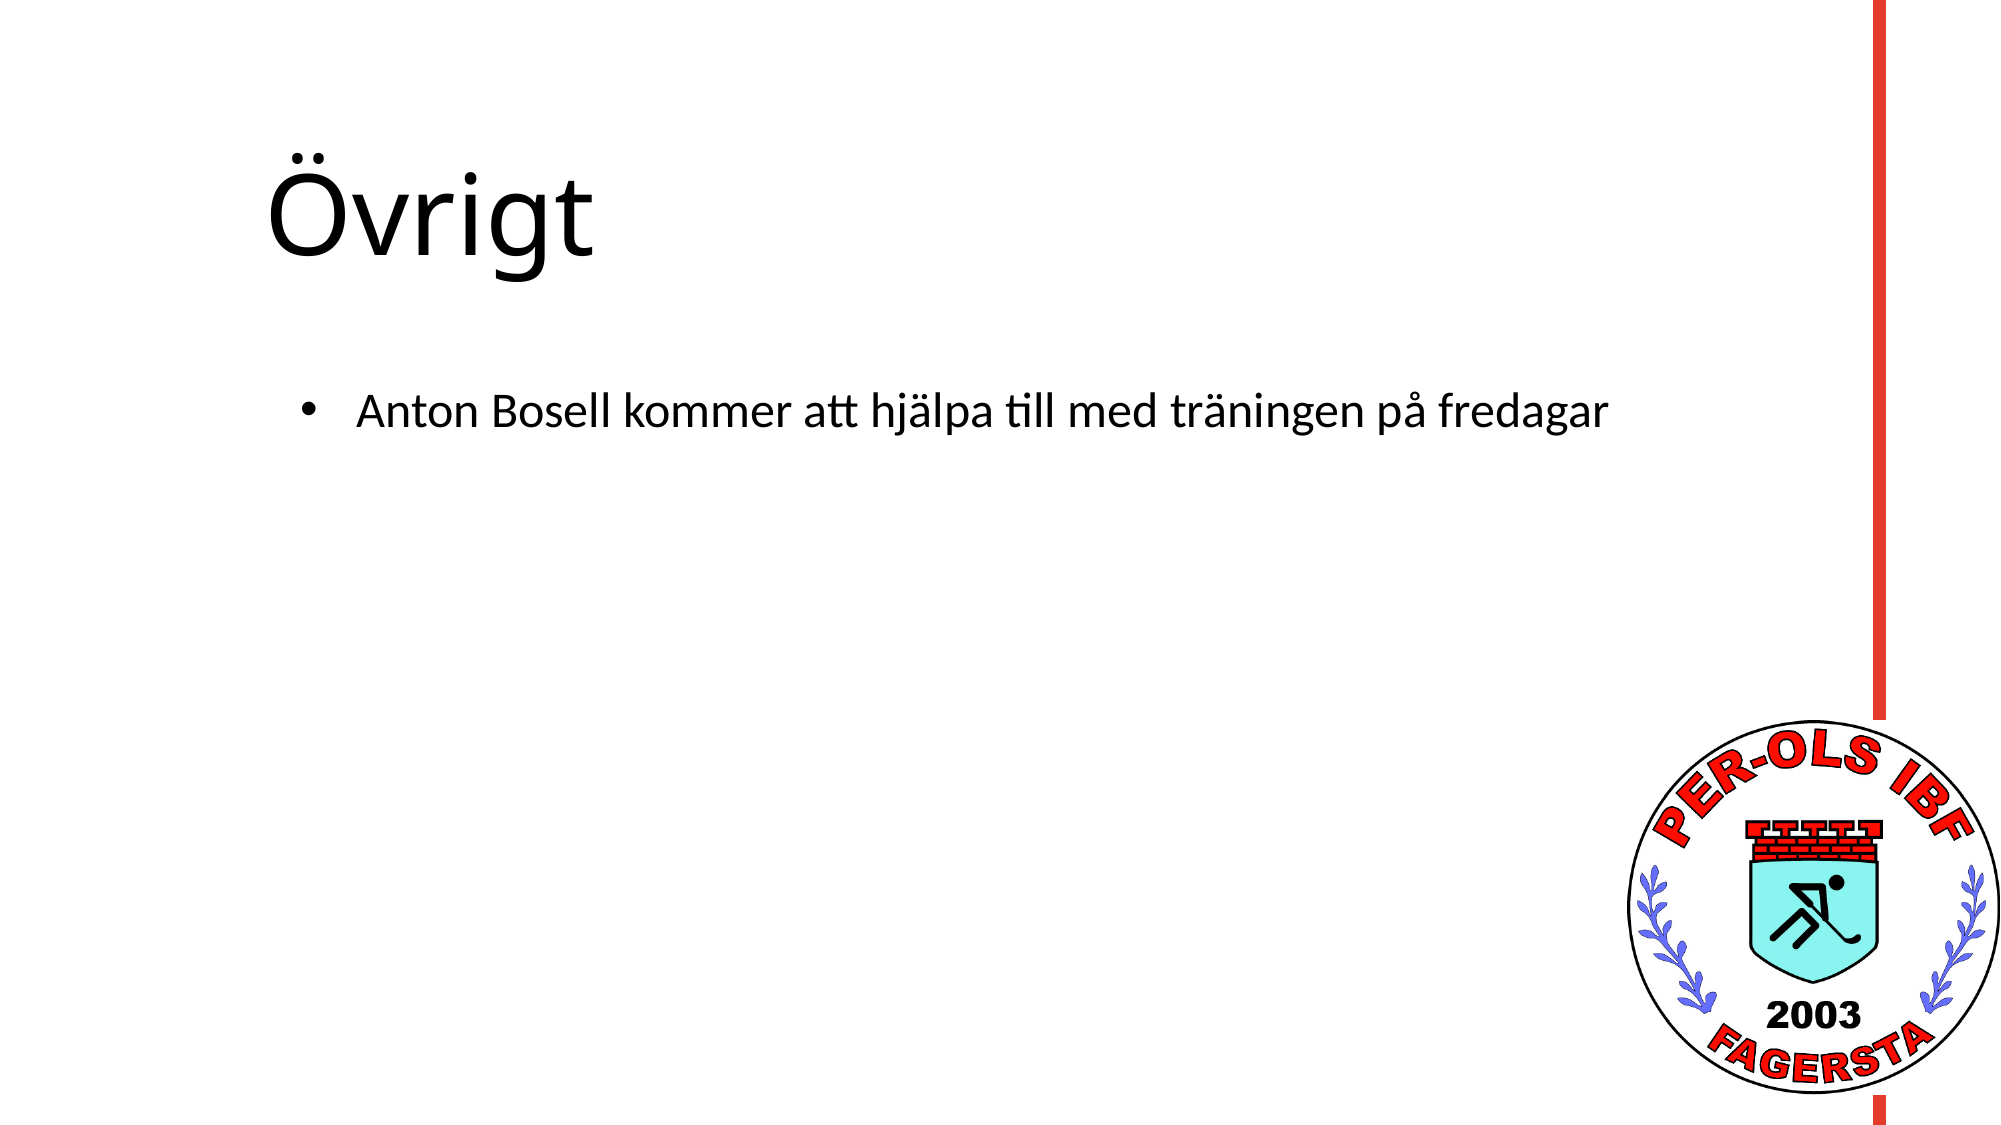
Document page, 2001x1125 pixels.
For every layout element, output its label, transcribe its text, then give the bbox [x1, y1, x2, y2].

title Övrigt [249, 184, 1750, 288]
text_box Anton Bosell kommer att hjälpa till med träningen på fredagar [285, 370, 1625, 506]
picture [1626, 720, 2000, 1095]
